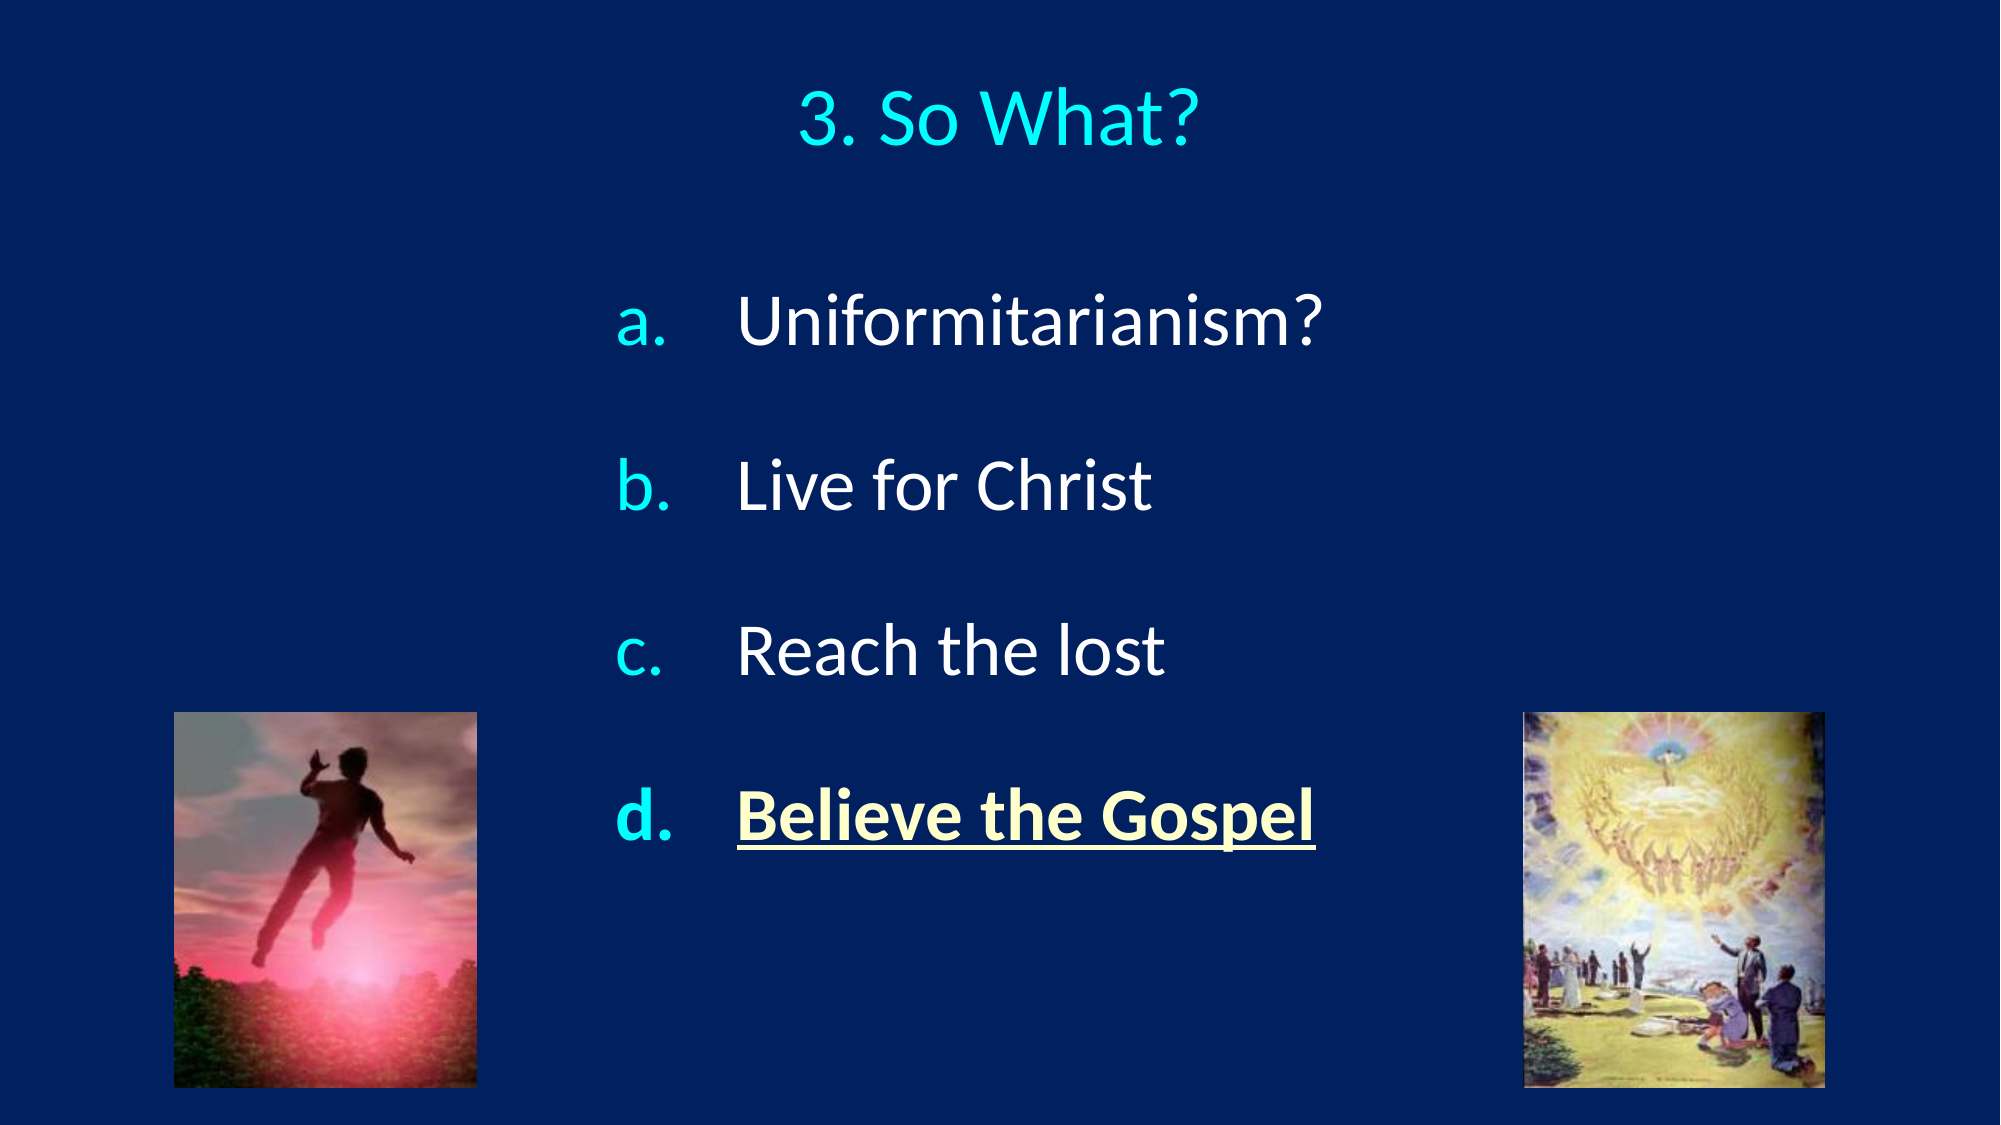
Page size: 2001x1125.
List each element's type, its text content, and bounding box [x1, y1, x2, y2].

picture [1523, 712, 1826, 1088]
list Uniformitarianism? Live for Christ Reach the lost Believe the Gospel [599, 262, 1401, 826]
title 3. So What? [299, 37, 1701, 188]
picture [174, 712, 477, 1088]
